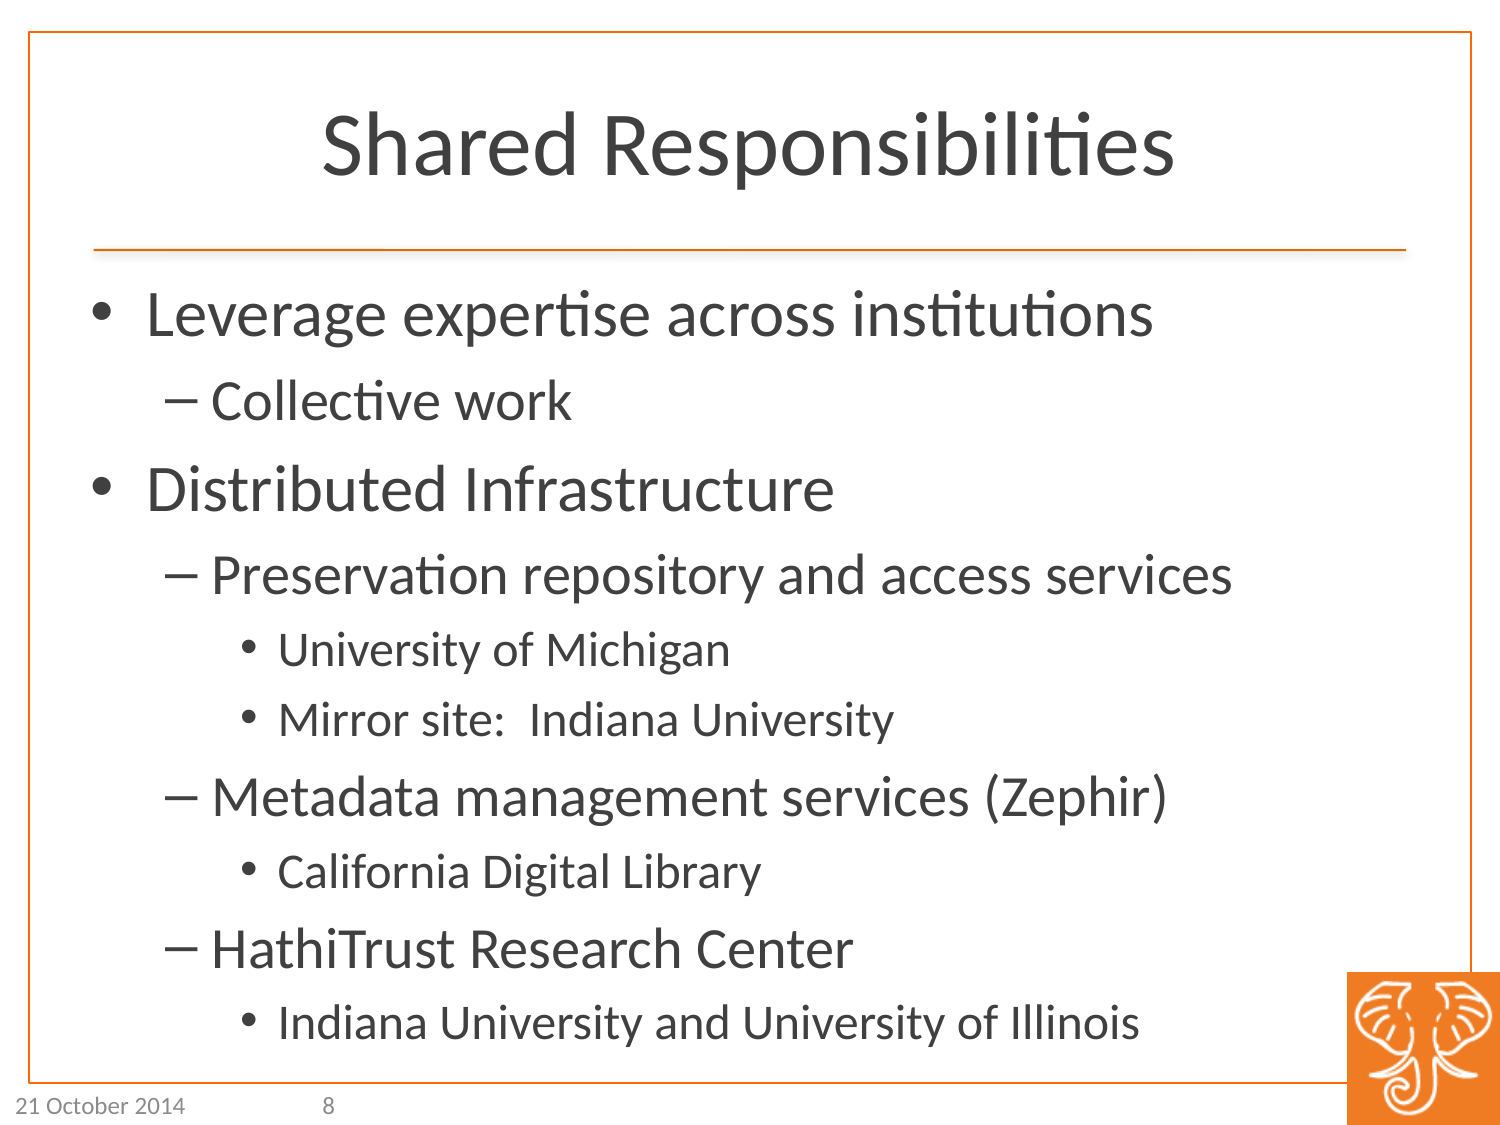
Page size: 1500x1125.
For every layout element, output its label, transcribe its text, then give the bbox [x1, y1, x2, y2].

title Shared Responsibilities [75, 45, 1425, 233]
picture [1347, 972, 1500, 1125]
slide_number 8 [0, 1083, 350, 1125]
list Leverage expertise across institutions Collective work Distributed Infrastructure Preservation repository and access services University of Michigan Mirror site: Indiana University Metadata management services (Zephir) California Digital Library HathiTrust Research Center Indiana University and University of Illinois [75, 262, 1425, 1066]
